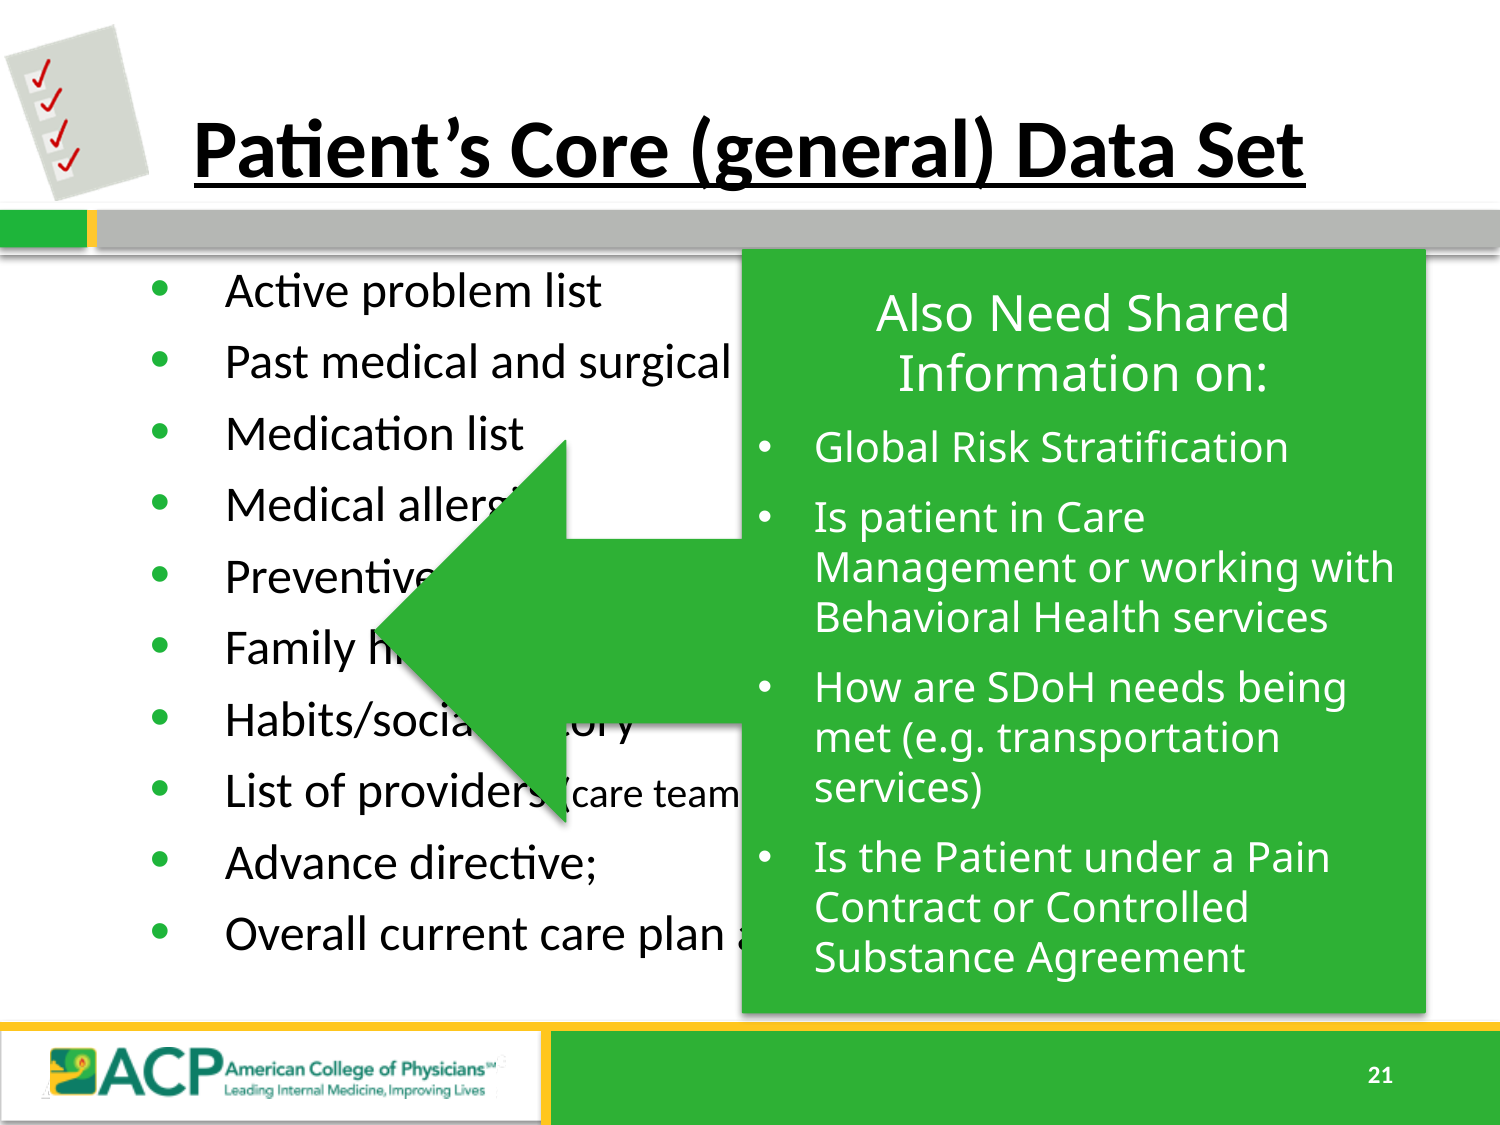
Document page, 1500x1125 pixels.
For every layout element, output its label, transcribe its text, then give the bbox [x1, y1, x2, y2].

text_box Also Need Shared Information on: Global Risk Stratification Is patient in Care Management or working with Behavioral Health services How are SDoH needs being met (e.g. transportation services) Is the Patient under a Pain Contract or Controlled Substance Agreement [374, 249, 1426, 1014]
picture [50, 1047, 496, 1099]
title Patient’s Core (general) Data Set [75, 75, 1425, 213]
picture [3, 24, 149, 202]
list Active problem list Past medical and surgical history Medication list Medical allergies Preventive care (e.g., vaccines and diagnostic tests) Family history Habits/social history List of providers (care team) (other specialists caring for patient). Advance directive; Overall current care plan and goals of care [75, 249, 1463, 1088]
